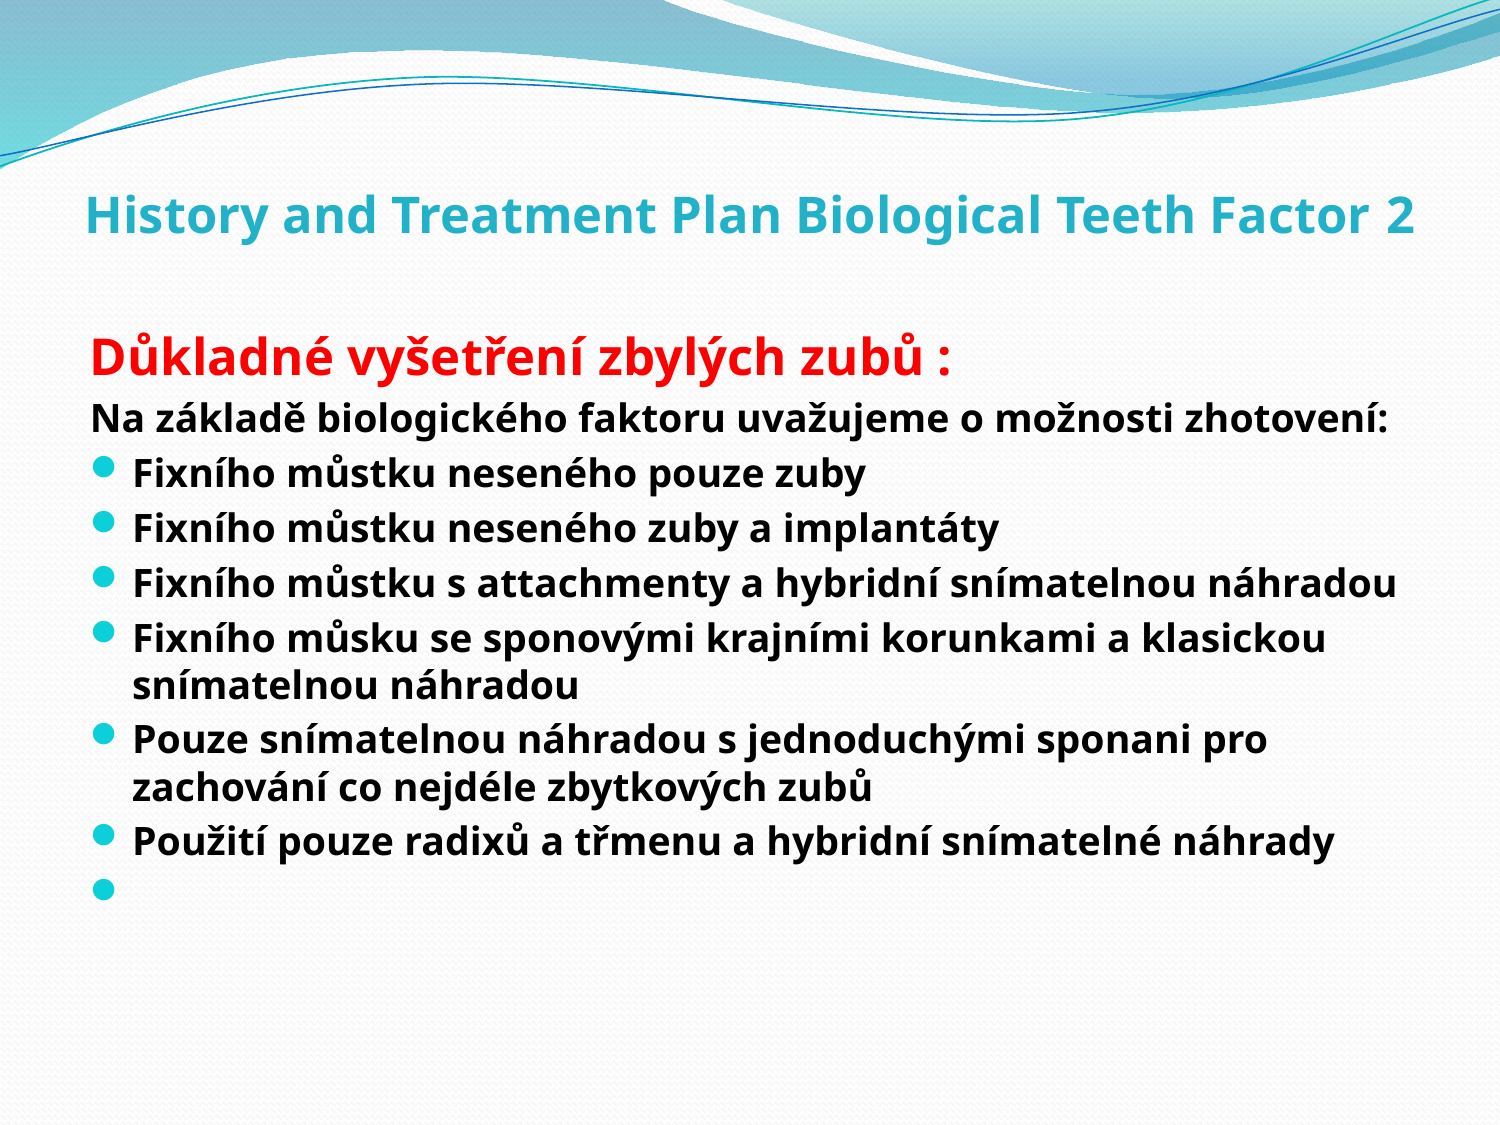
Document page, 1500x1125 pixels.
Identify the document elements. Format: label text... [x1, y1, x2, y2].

list Důkladné vyšetření zbylých zubů : Na základě biologického faktoru uvažujeme o možnosti zhotovení: Fixního můstku neseného pouze zuby Fixního můstku neseného zuby a implantáty Fixního můstku s attachmenty a hybridní snímatelnou náhradou Fixního můsku se sponovými krajními korunkami a klasickou snímatelnou náhradou Pouze snímatelnou náhradou s jednoduchými sponani pro zachování co nejdéle zbytkových zubů Použití pouze radixů a třmenu a hybridní snímatelné náhrady [75, 317, 1425, 1038]
title History and Treatment Plan Biological Teeth Factor 2 [75, 115, 1425, 244]
